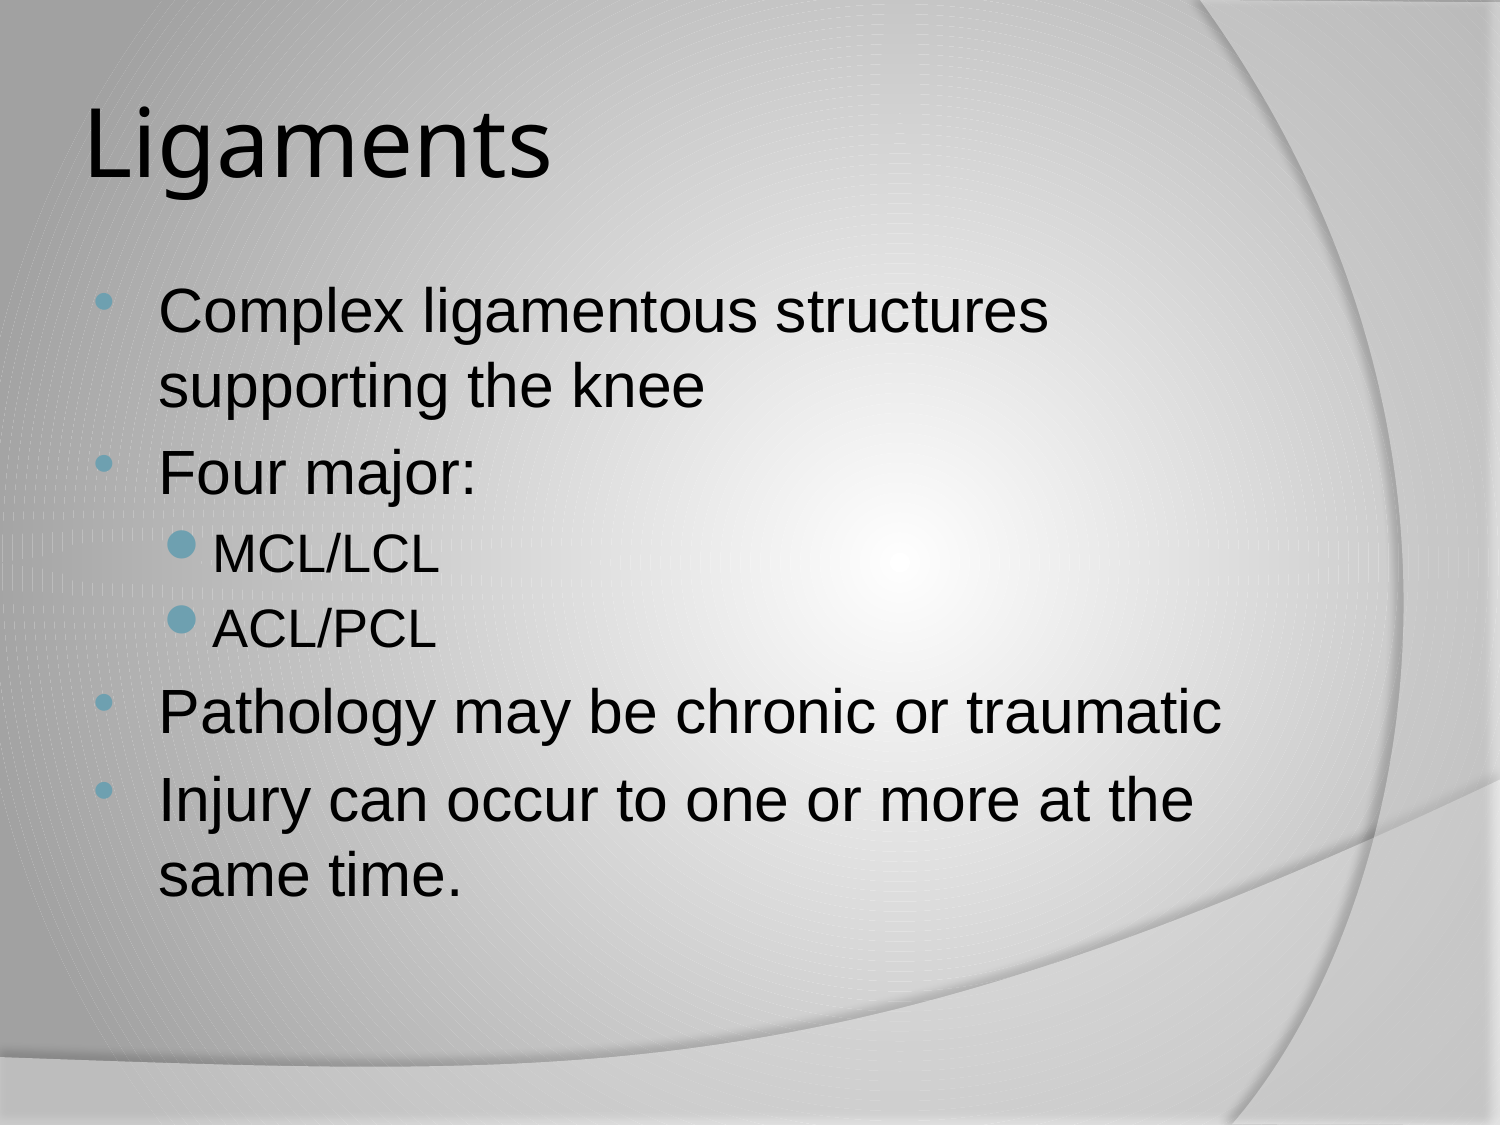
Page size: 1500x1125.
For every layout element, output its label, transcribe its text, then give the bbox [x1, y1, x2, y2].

list Complex ligamentous structures supporting the knee Four major: MCL/LCL ACL/PCL Pathology may be chronic or traumatic Injury can occur to one or more at the same time. [75, 262, 1300, 1005]
title Ligaments [75, 45, 1300, 233]
